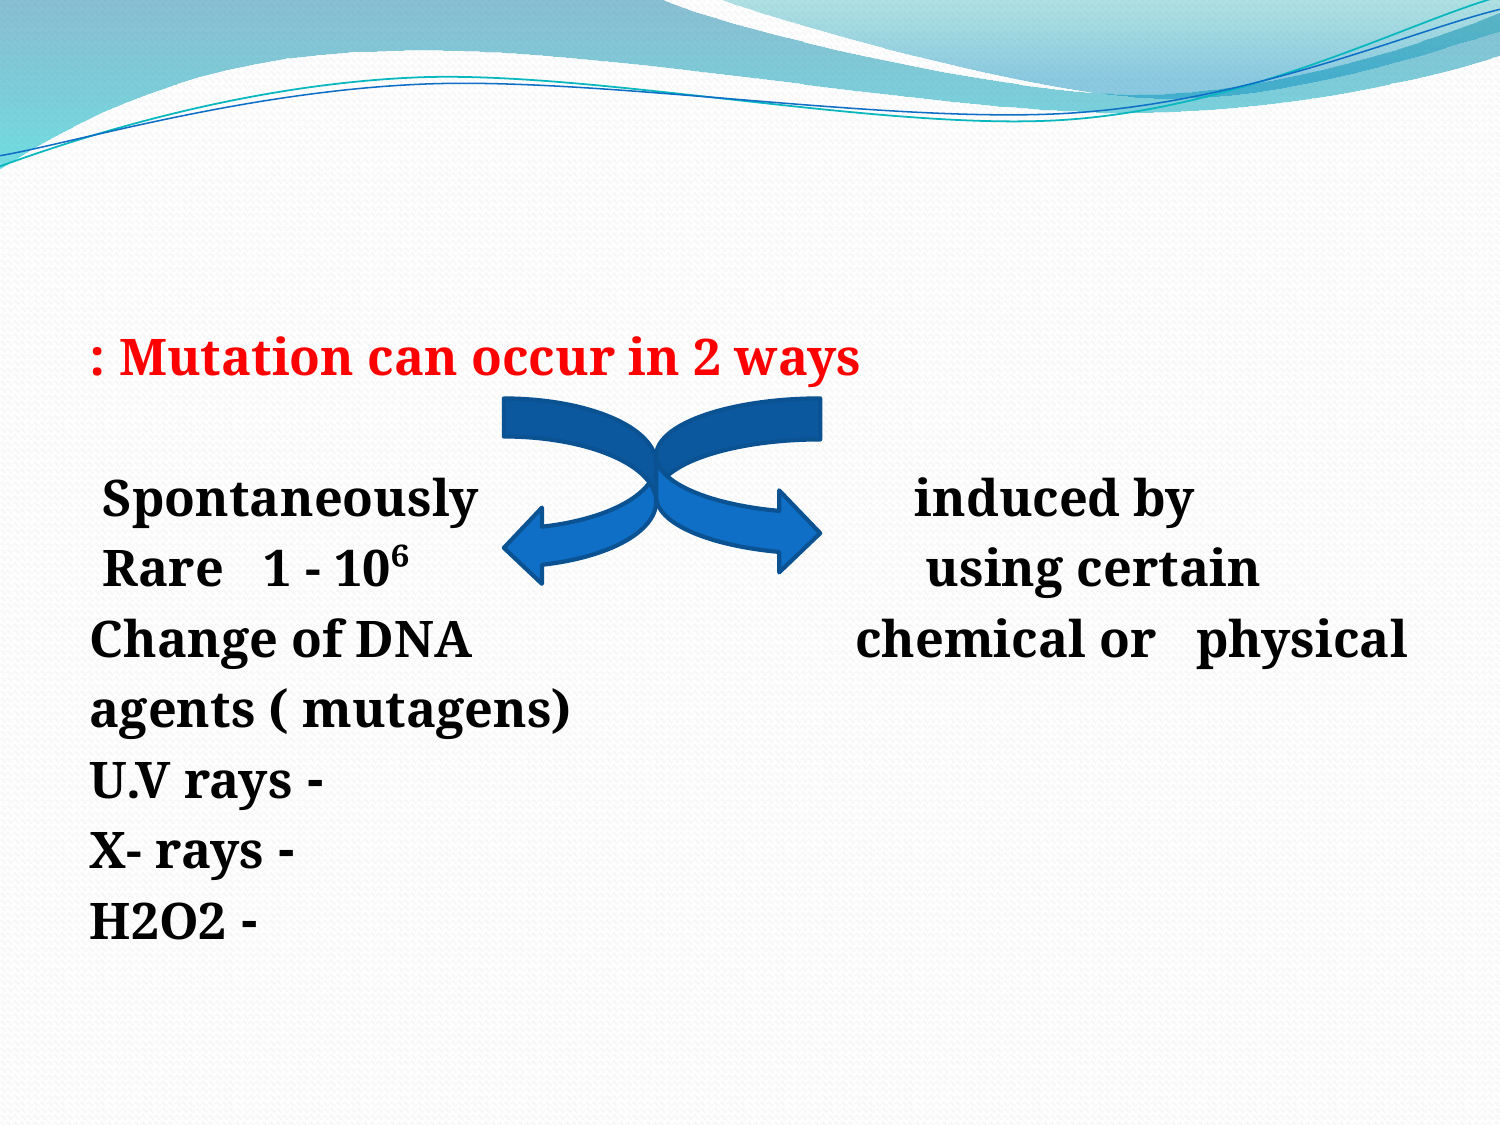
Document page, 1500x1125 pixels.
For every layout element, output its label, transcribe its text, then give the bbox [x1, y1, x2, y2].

list Mutation can occur in 2 ways : Spontaneously induced by Rare 1 - 10⁶ using certain Change of DNA chemical or physical agents ( mutagens) - U.V rays - X- rays - H2O2 [75, 317, 1425, 1038]
text_box [654, 396, 823, 575]
text_box [501, 396, 658, 586]
